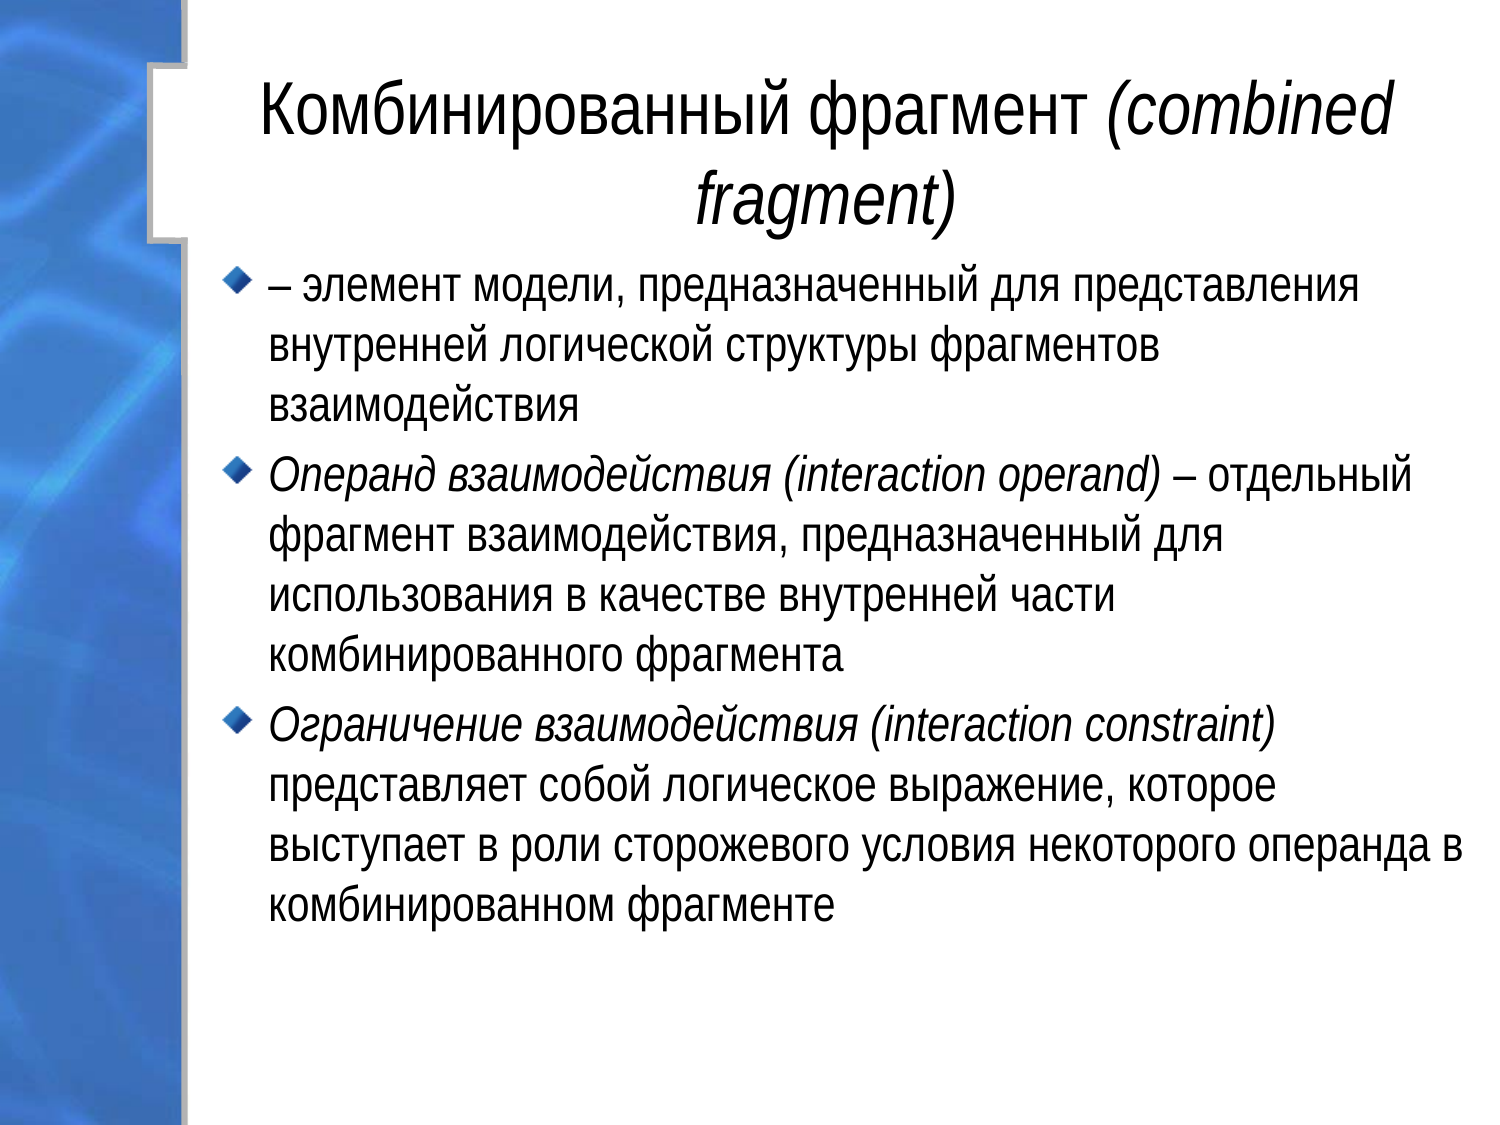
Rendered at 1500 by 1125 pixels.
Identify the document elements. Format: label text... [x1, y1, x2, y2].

list – элемент модели, предназначенный для представления внутренней логической структуры фрагментов взаимодействия Операнд взаимодействия (interaction operand) – отдельный фрагмент взаимодействия, предназначенный для использования в качестве внутренней части комбинированного фрагмента Ограничение взаимодействия (interaction constraint) представляет собой логическое выражение, которое выступает в роли сторожевого условия некоторого операнда в комбинированном фрагменте [206, 243, 1495, 1106]
picture [188, 0, 1500, 1125]
title Комбинированный фрагмент (combined fragment) [171, 90, 1483, 209]
picture [0, 0, 181, 1125]
